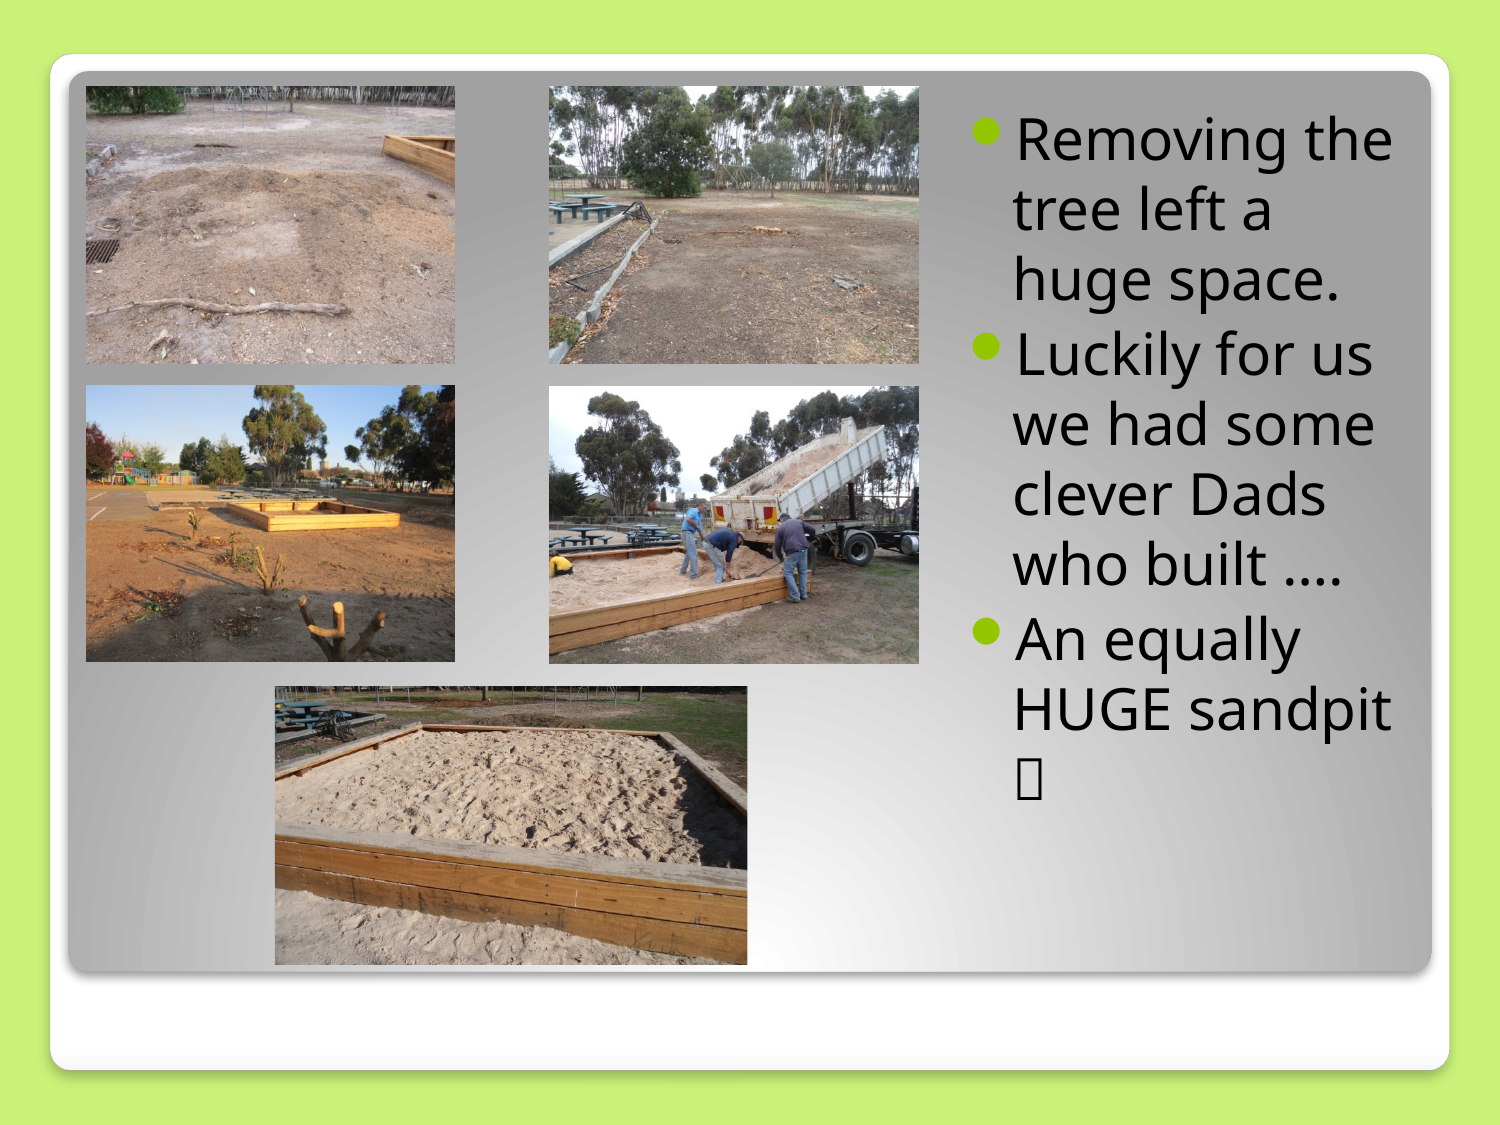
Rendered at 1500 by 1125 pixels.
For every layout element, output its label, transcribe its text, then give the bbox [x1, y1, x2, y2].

picture [86, 385, 455, 662]
picture [86, 86, 455, 364]
list Removing the tree left a huge space. Luckily for us we had some clever Dads who built …. An equally HUGE sandpit  [938, 86, 1425, 976]
picture [548, 386, 919, 664]
picture [274, 685, 748, 965]
picture [548, 85, 919, 364]
